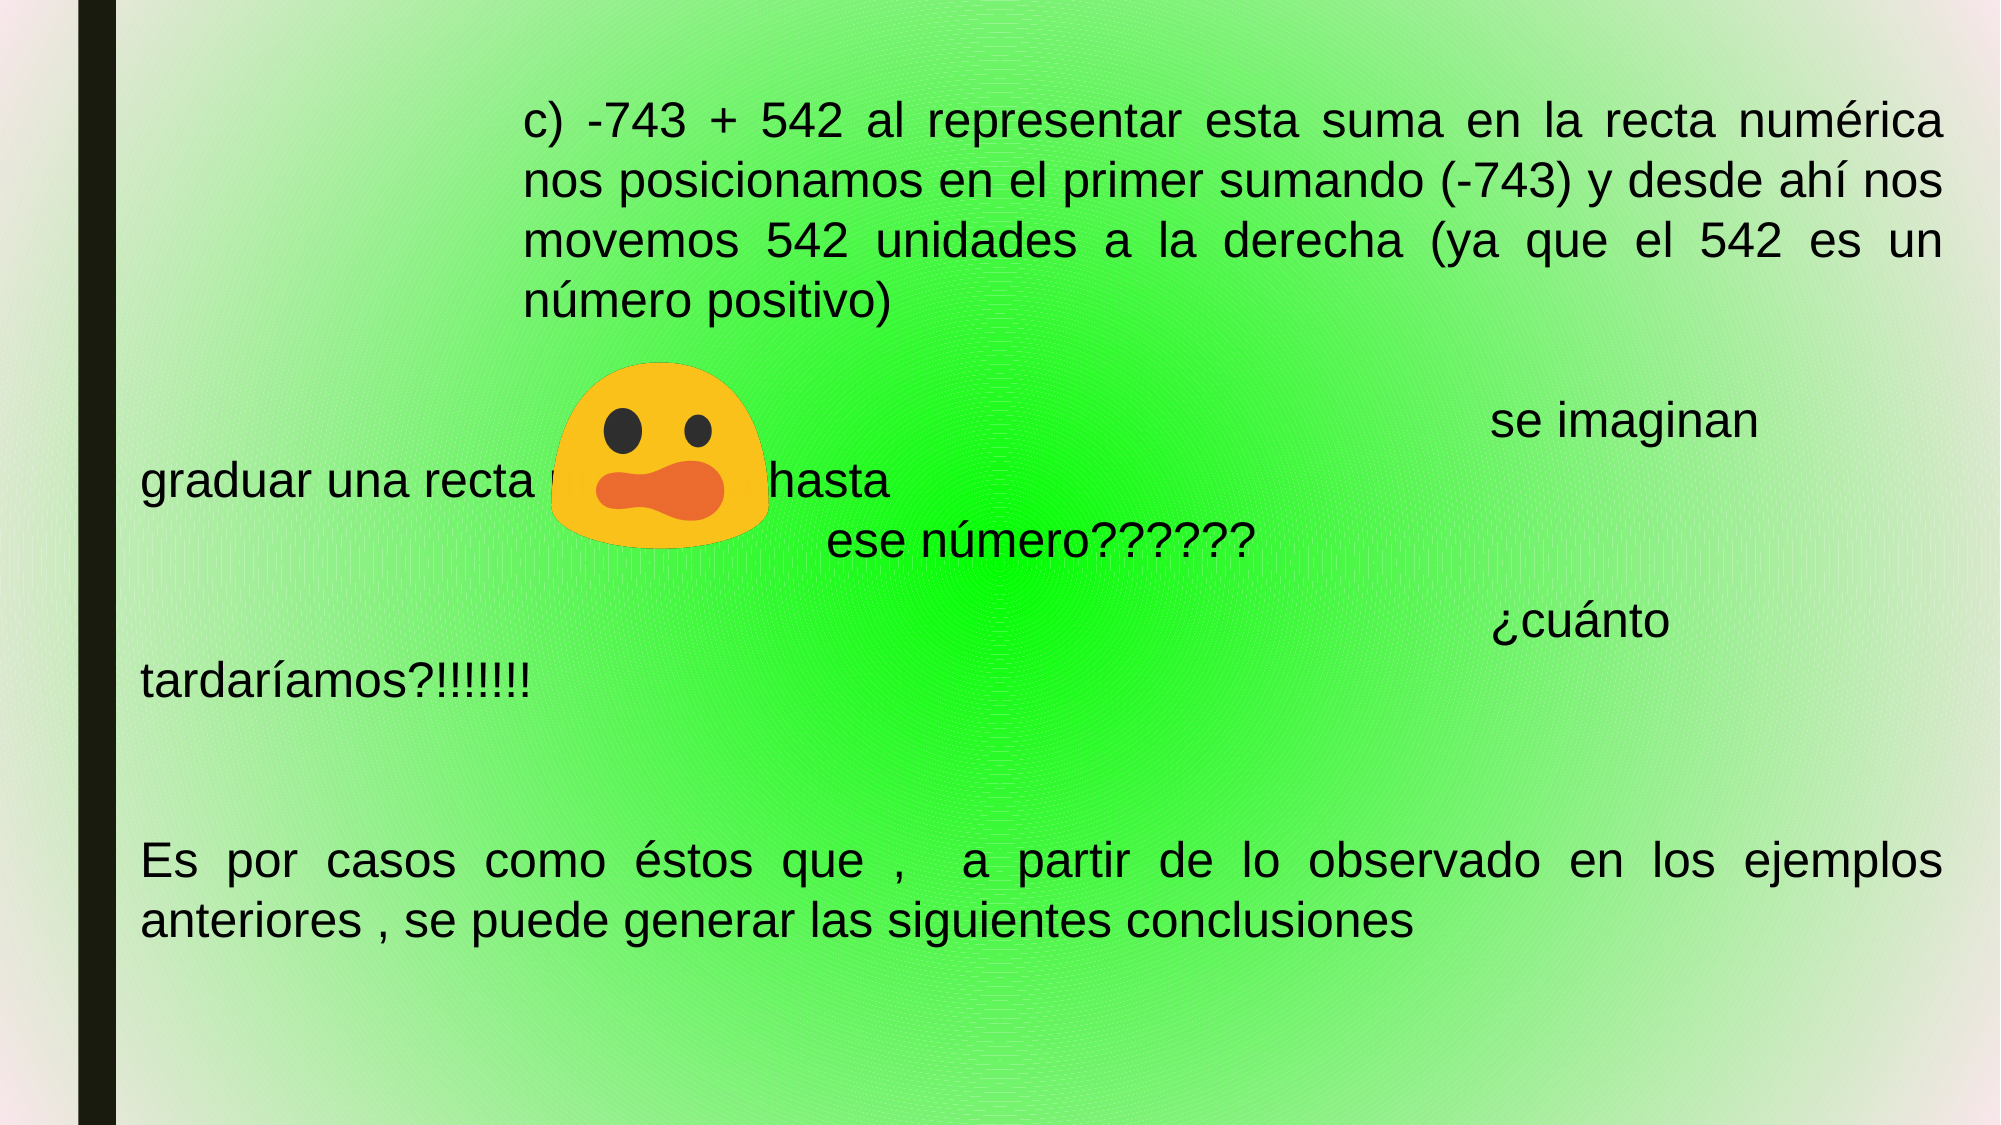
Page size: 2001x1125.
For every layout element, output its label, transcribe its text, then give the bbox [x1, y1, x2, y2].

picture [551, 346, 769, 565]
text_box c) -743 + 542 al representar esta suma en la recta numérica nos posicionamos en el primer sumando (-743) y desde ahí nos movemos 542 unidades a la derecha (ya que el 542 es un número positivo) se imaginan graduar una recta numérica hasta ese número?????? ¿cuánto tardaríamos?!!!!!!! Es por casos como éstos que , a partir de lo observado en los ejemplos anteriores , se puede generar las siguientes conclusiones [125, 80, 1959, 1125]
